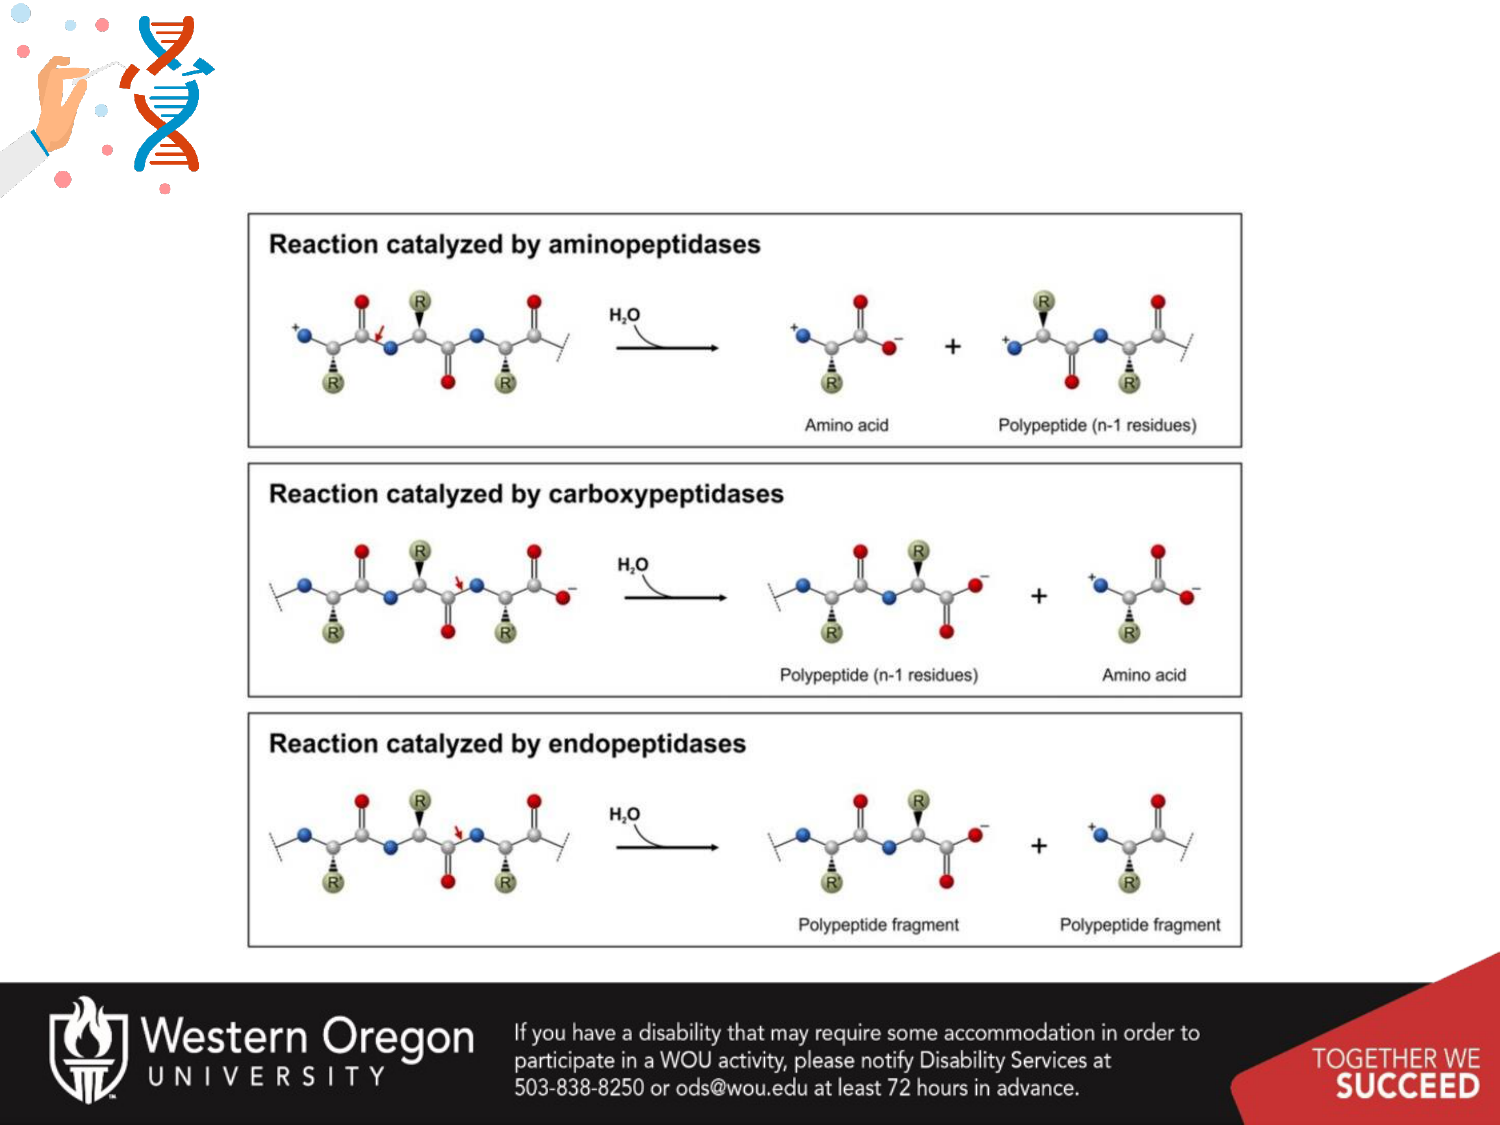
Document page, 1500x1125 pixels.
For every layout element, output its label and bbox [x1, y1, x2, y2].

picture [0, 3, 215, 198]
list [243, 209, 1249, 950]
picture [0, 946, 1500, 1125]
